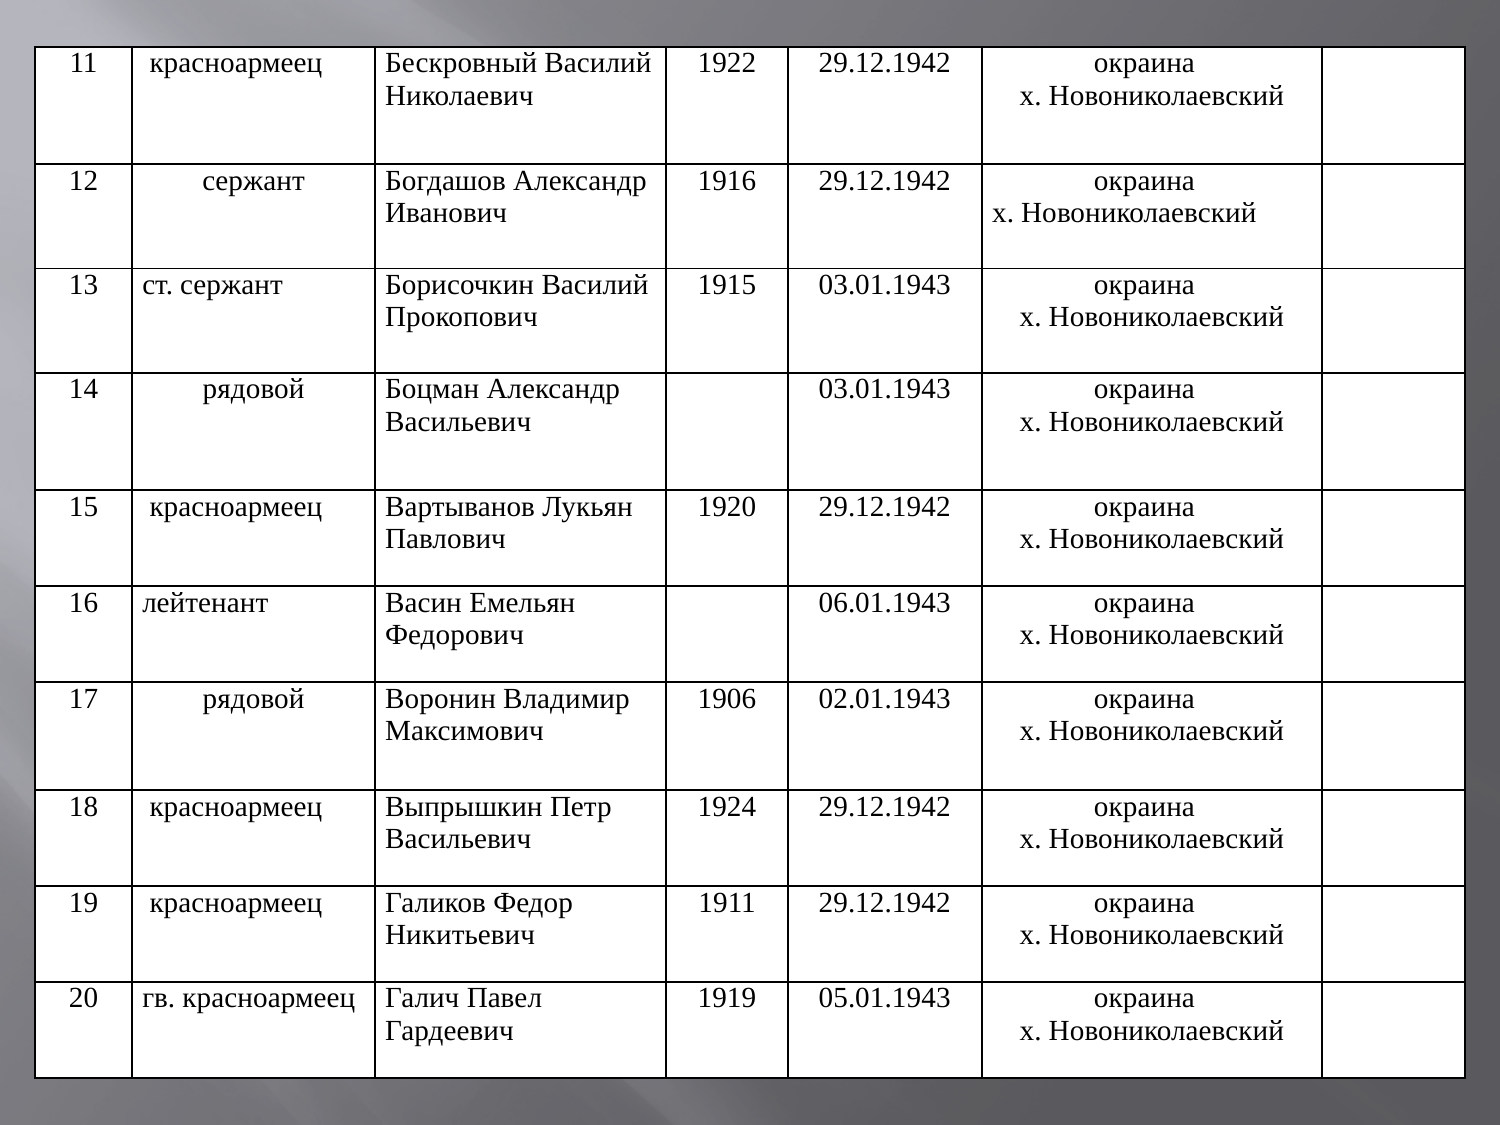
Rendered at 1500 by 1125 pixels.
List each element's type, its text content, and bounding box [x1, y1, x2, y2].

table_cell 29.12.1942 [789, 791, 981, 885]
table_cell [667, 374, 787, 489]
table_cell ст. сержант [133, 269, 374, 372]
table_cell Вартыванов Лукьян Павлович [376, 491, 665, 585]
table_cell 15 [36, 491, 131, 585]
table_cell 13 [36, 269, 131, 372]
table_cell 1920 [667, 491, 787, 585]
table_cell 03.01.1943 [789, 269, 981, 372]
table_cell красноармеец [133, 791, 374, 885]
table_cell окраина х. Новониколаевский [983, 491, 1321, 585]
table_cell 1911 [667, 887, 787, 981]
table_cell Васин Емельян Федорович [376, 587, 665, 681]
table_cell Галиков Федор Никитьевич [376, 887, 665, 981]
table_cell [1323, 269, 1464, 372]
table_cell 29.12.1942 [789, 887, 981, 981]
table_cell [1323, 791, 1464, 885]
table_cell окраина х. Новониколаевский [983, 165, 1321, 268]
table_cell [1323, 683, 1464, 789]
table_cell окраина х. Новониколаевский [983, 683, 1321, 789]
table_cell лейтенант [133, 587, 374, 681]
table_cell 02.01.1943 [789, 683, 981, 789]
table_cell окраина х. Новониколаевский [983, 791, 1321, 885]
table_cell окраина х. Новониколаевский [983, 887, 1321, 981]
table_cell 14 [36, 374, 131, 489]
table_header 11 [36, 48, 131, 163]
table_header [1323, 48, 1464, 163]
table_cell 06.01.1943 [789, 587, 981, 681]
table_header 29.12.1942 [789, 48, 981, 163]
table_cell Богдашов Александр Иванович [376, 165, 665, 268]
table_cell 1906 [667, 683, 787, 789]
table_cell окраина х. Новониколаевский [983, 269, 1321, 372]
table_cell 18 [36, 791, 131, 885]
table_cell Галич Павел Гардеевич [376, 983, 665, 1077]
table_cell окраина х. Новониколаевский [983, 983, 1321, 1077]
table_cell 29.12.1942 [789, 165, 981, 268]
table_cell [1323, 374, 1464, 489]
table_cell красноармеец [133, 887, 374, 981]
table_cell [1323, 491, 1464, 585]
table_cell 20 [36, 983, 131, 1077]
table_cell [667, 587, 787, 681]
table_cell [1323, 887, 1464, 981]
table_cell 03.01.1943 [789, 374, 981, 489]
table_cell сержант [133, 165, 374, 268]
table_cell 1924 [667, 791, 787, 885]
table_header Бескровный Василий Николаевич [376, 48, 665, 163]
table_cell Боцман Александр Васильевич [376, 374, 665, 489]
table_cell Выпрышкин Петр Васильевич [376, 791, 665, 885]
table_cell 1915 [667, 269, 787, 372]
table_cell 16 [36, 587, 131, 681]
table_cell 05.01.1943 [789, 983, 981, 1077]
table_cell Борисочкин Василий Прокопович [376, 269, 665, 372]
table_cell 1919 [667, 983, 787, 1077]
table_cell [1323, 587, 1464, 681]
table_cell 19 [36, 887, 131, 981]
table_header окраина х. Новониколаевский [983, 48, 1321, 163]
table_cell 17 [36, 683, 131, 789]
table_cell 29.12.1942 [789, 491, 981, 585]
table_cell окраина х. Новониколаевский [983, 587, 1321, 681]
table_cell Воронин Владимир Максимович [376, 683, 665, 789]
table_header 1922 [667, 48, 787, 163]
table_cell [1323, 165, 1464, 268]
table_cell гв. красноармеец [133, 983, 374, 1077]
table_cell окраина х. Новониколаевский [983, 374, 1321, 489]
table_cell [1323, 983, 1464, 1077]
table_cell 12 [36, 165, 131, 268]
table_cell красноармеец [133, 491, 374, 585]
table_header красноармеец [133, 48, 374, 163]
table_cell рядовой [133, 683, 374, 789]
table_cell 1916 [667, 165, 787, 268]
table_cell рядовой [133, 374, 374, 489]
